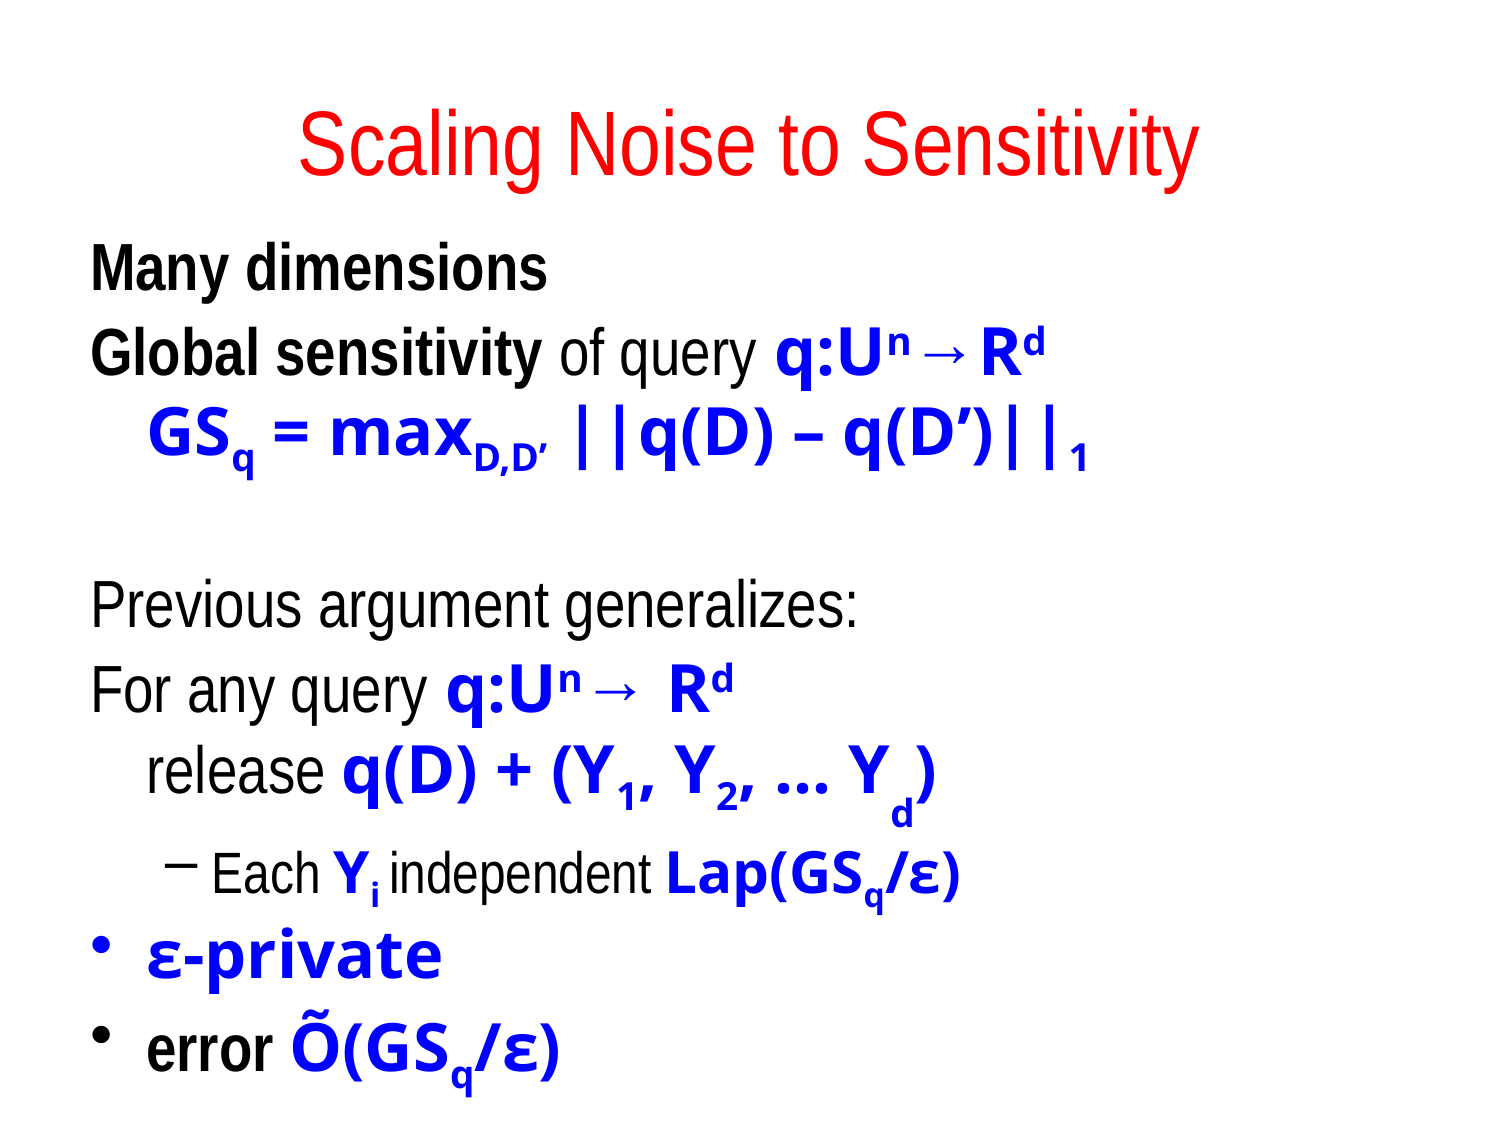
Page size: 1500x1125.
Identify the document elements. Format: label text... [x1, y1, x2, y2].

title Scaling Noise to Sensitivity [74, 44, 1426, 224]
list Many dimensions Global sensitivity of query q:Un→Rd GSq = maxD,D’ ||q(D) – q(D’)||1 Previous argument generalizes: For any query q:Un→ Rd release q(D) + (Y1, Y2, … Yd) Each Yi independent Lap(GSq/ε) ε-private error Õ(GSq/ε) [74, 224, 1426, 1125]
